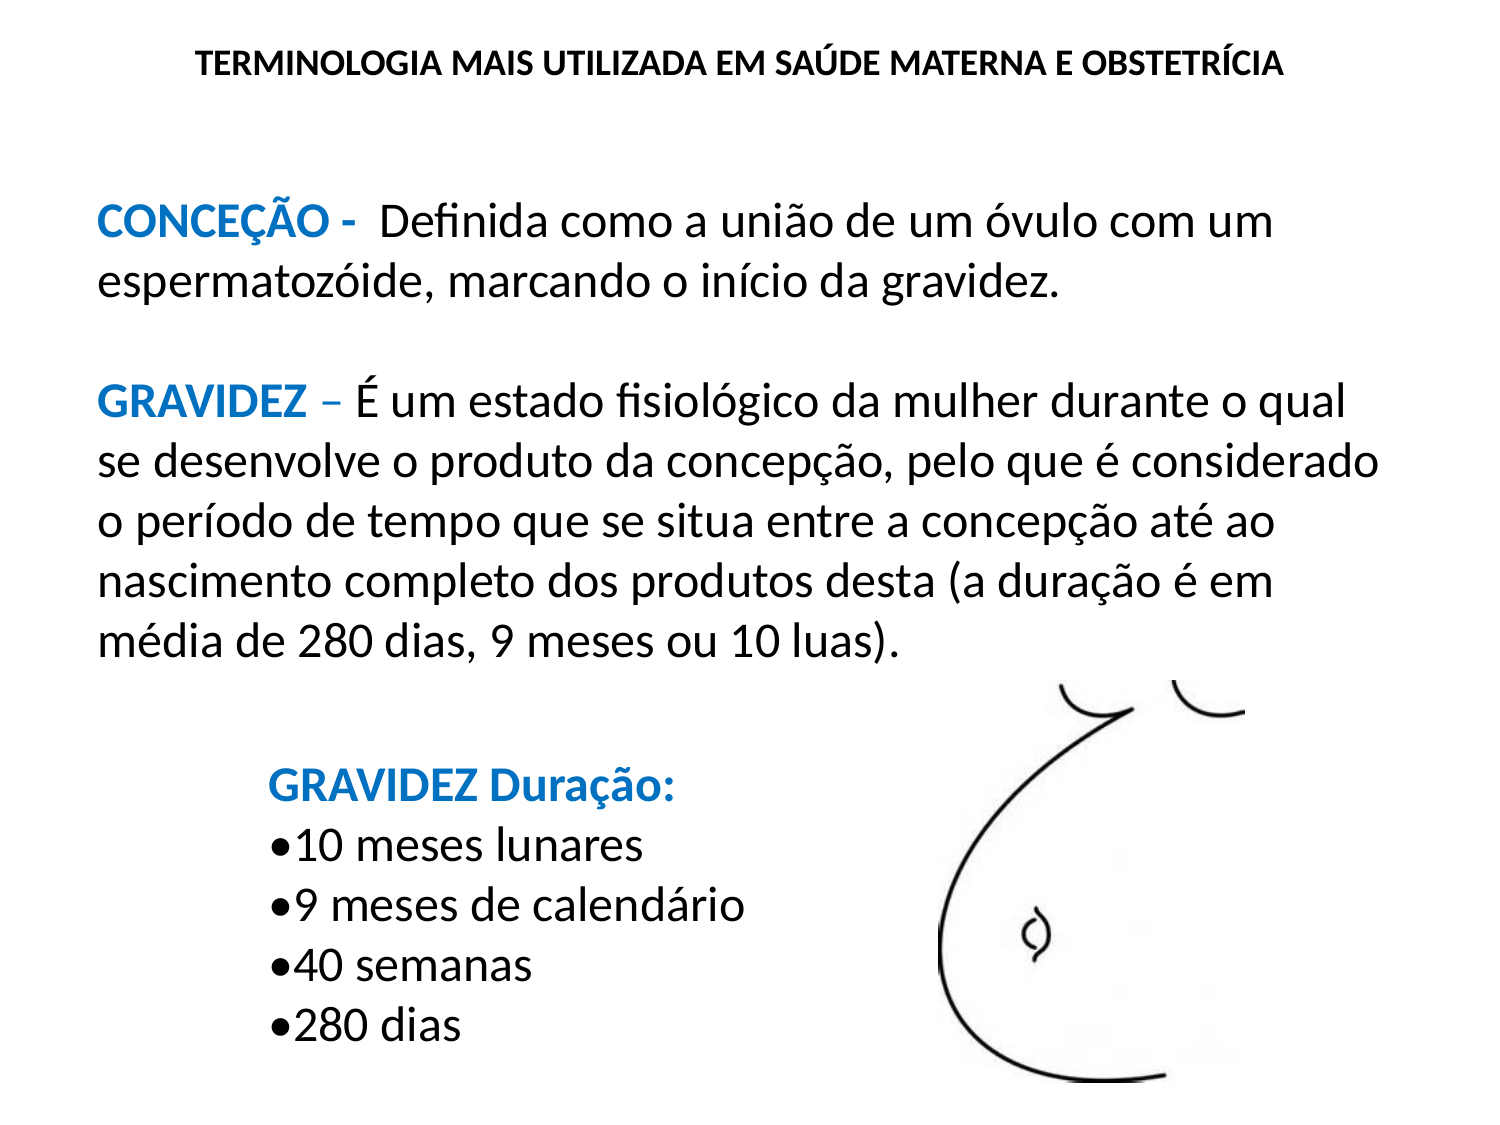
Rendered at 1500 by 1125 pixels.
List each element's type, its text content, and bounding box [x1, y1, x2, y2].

text_box GRAVIDEZ Duração: •10 meses lunares •9 meses de calendário •40 semanas •280 dias [253, 699, 833, 1060]
text_box TERMINOLOGIA MAIS UTILIZADA EM SAÚDE MATERNA E OBSTETRÍCIA [41, 30, 1447, 91]
text_box CONCEÇÃO - Definida como a união de um óvulo com um espermatozóide, marcando o início da gravidez. GRAVIDEZ – É um estado fisiológico da mulher durante o qual se desenvolve o produto da concepção, pelo que é considerado o período de tempo que se situa entre a concepção até ao nascimento completo dos produtos desta (a duração é em média de 280 dias, 9 meses ou 10 luas). [82, 135, 1418, 676]
picture [938, 680, 1245, 1083]
